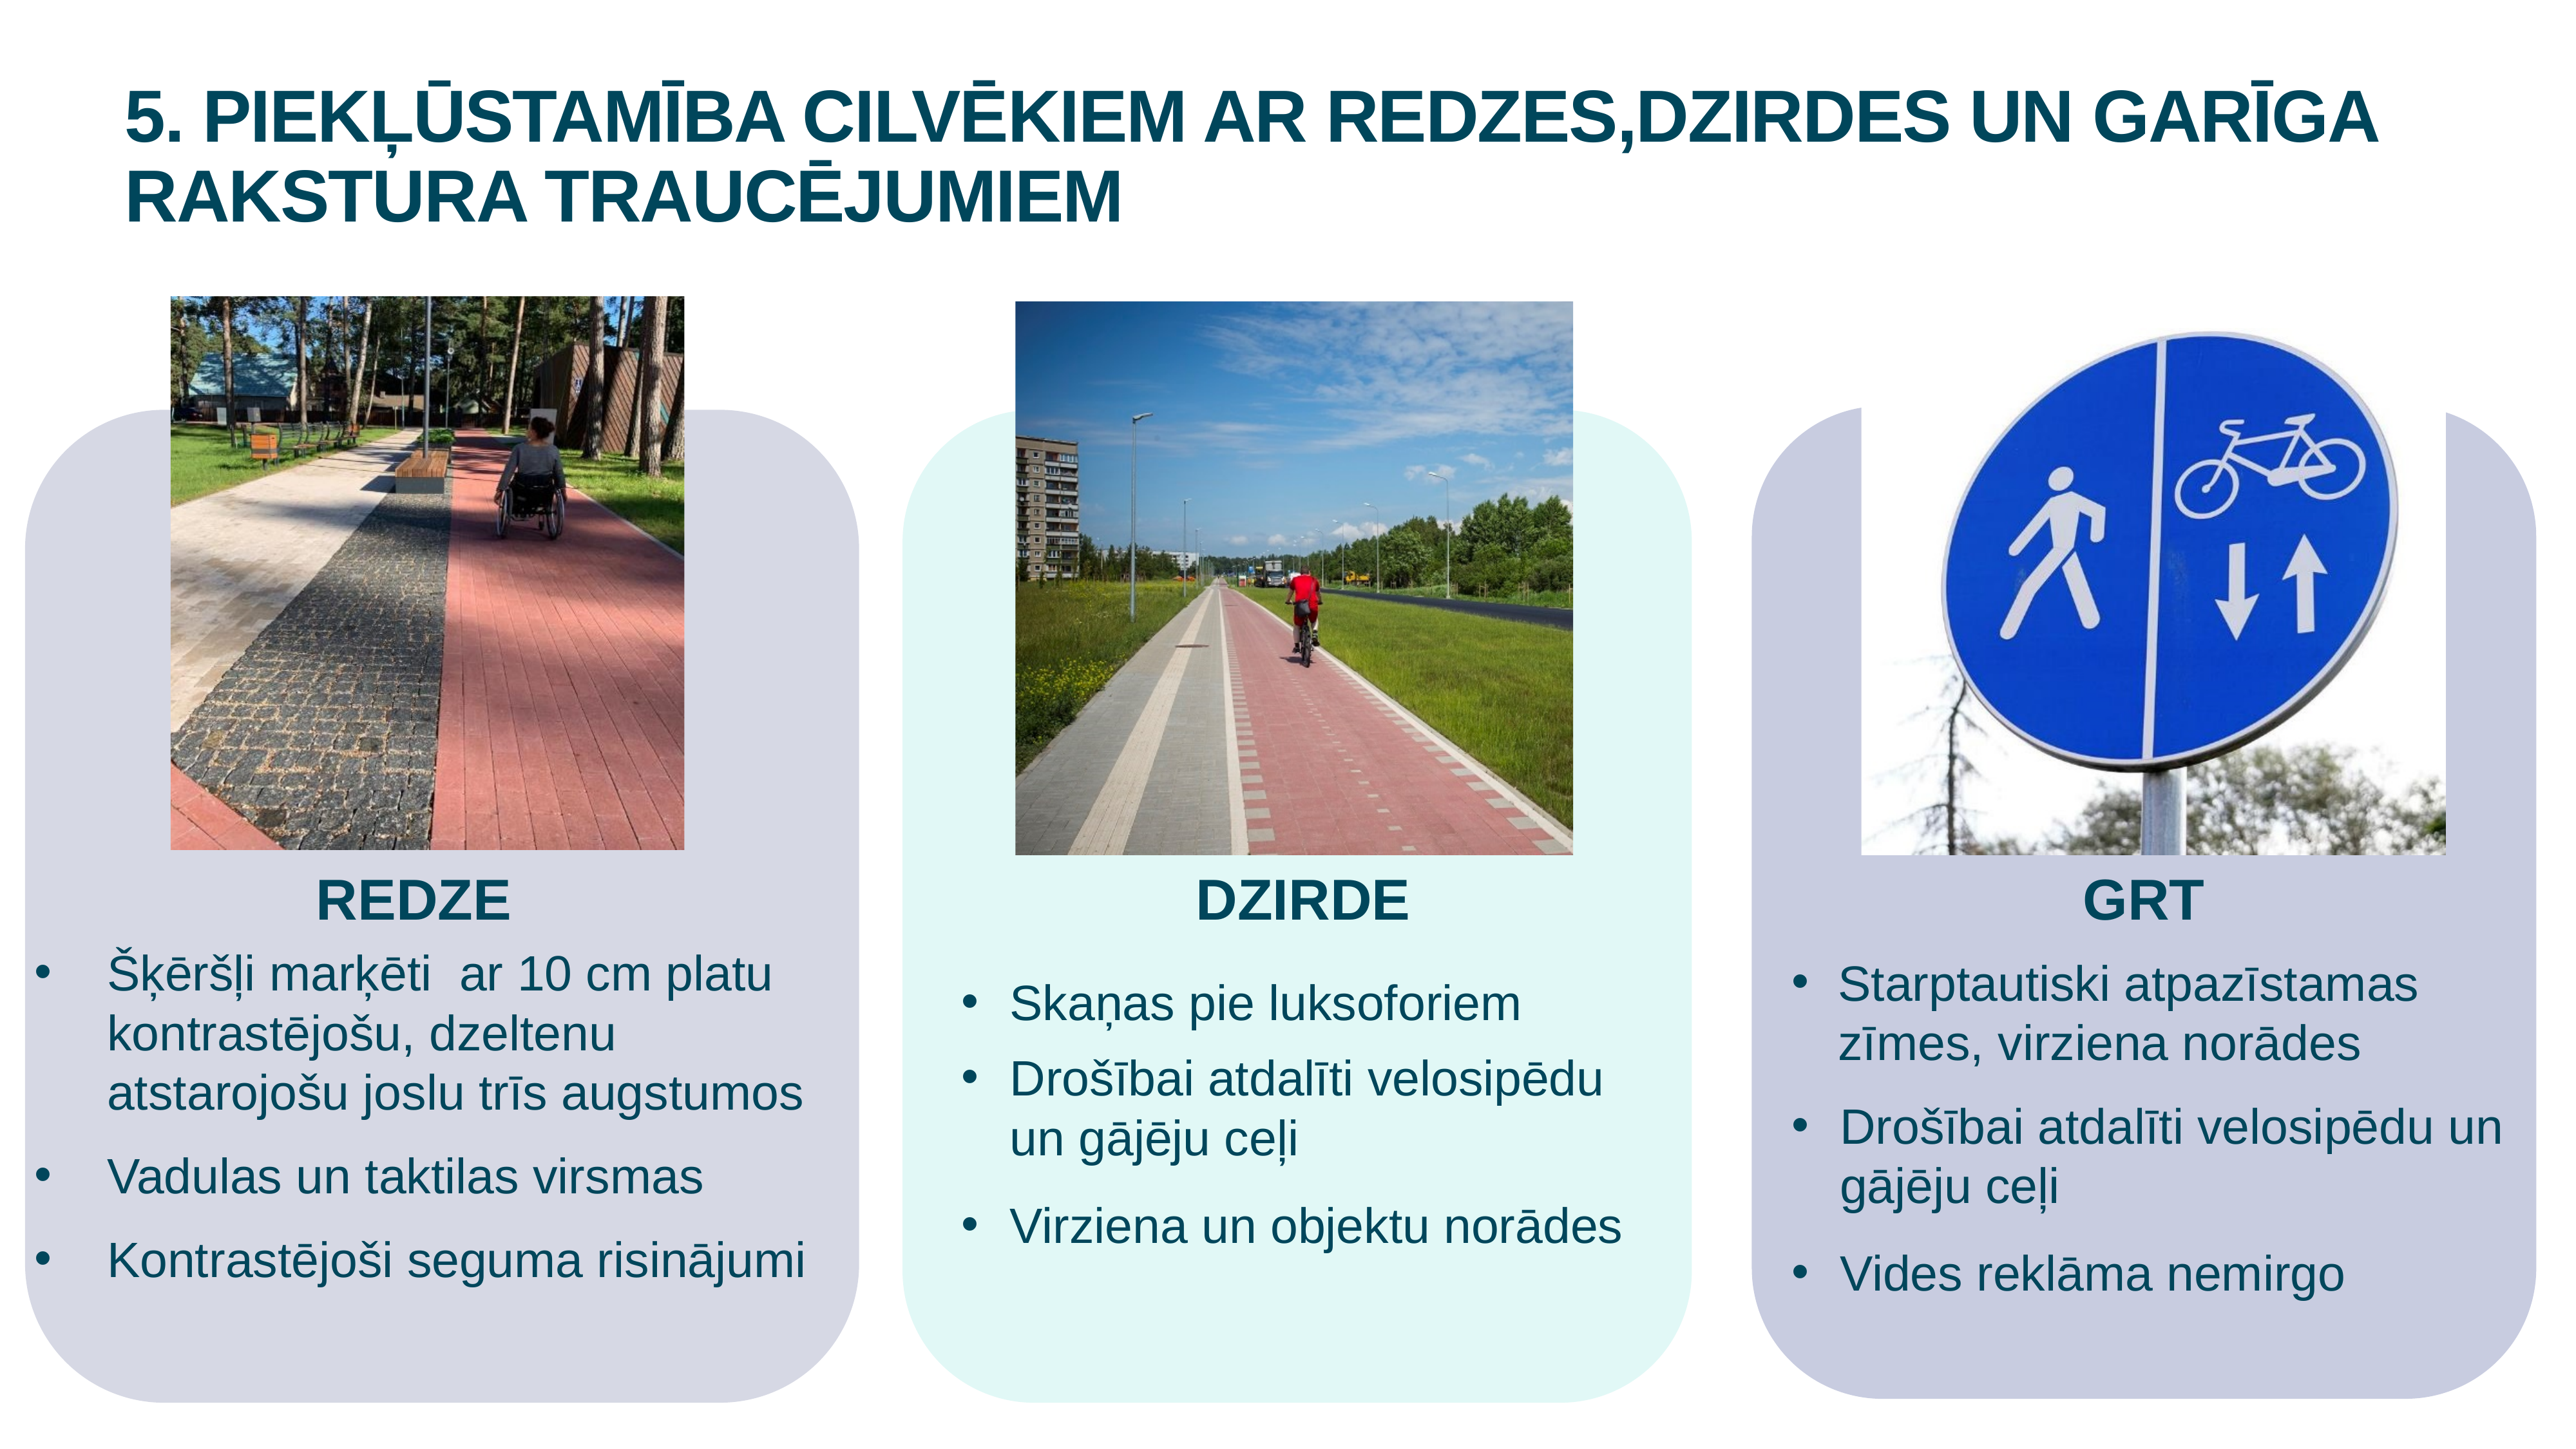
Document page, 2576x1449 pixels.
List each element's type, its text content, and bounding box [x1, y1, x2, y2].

text_box Šķēršļi marķēti ar 10 cm platu kontrastējošu, dzeltenu atstarojošu joslu trīs augstumos Vadulas un taktilas virsmas Kontrastējoši seguma risinājumi [24, 936, 819, 1293]
text_box [902, 410, 1693, 1404]
text_box GRT [1848, 857, 2440, 937]
text_box Starptautiski atpazīstamas zīmes, virziena norādes Drošībai atdalīti velosipēdu un gājēju ceļi Vides reklāma nemirgo [1782, 946, 2561, 1306]
title 5. PIEKĻŪSTAMĪBA CILVĒKIEM AR REDZES,DZIRDES UN GARĪGA RAKSTURA TRAUCĒJUMIEM [105, 18, 2470, 298]
text_box [1751, 407, 2537, 1400]
text_box Skaņas pie luksoforiem Drošībai atdalīti velosipēdu un gājēju ceļi Virziena un objektu norādes [951, 942, 1637, 1258]
text_box [24, 409, 860, 1404]
text_box DZIRDE [1007, 857, 1599, 937]
picture [170, 296, 685, 850]
text_box REDZE [118, 857, 710, 937]
picture [1861, 296, 2446, 856]
picture [1015, 301, 1574, 855]
